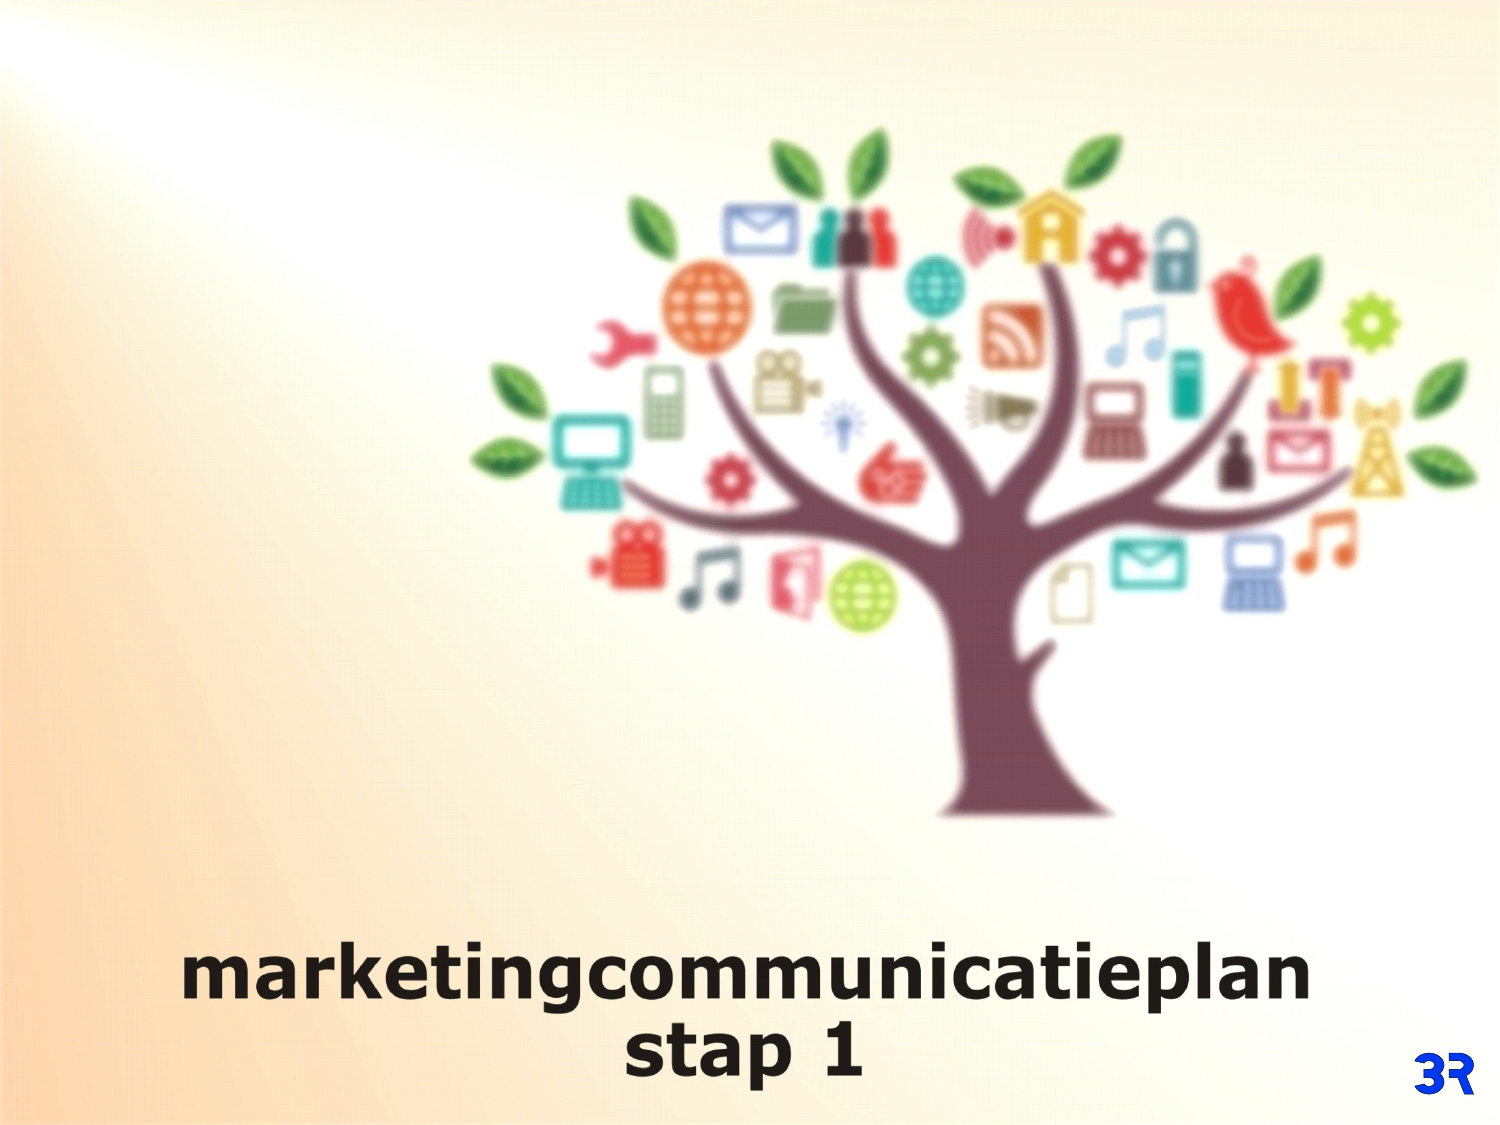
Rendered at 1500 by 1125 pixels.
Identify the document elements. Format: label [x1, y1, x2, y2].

text_box [1409, 1047, 1479, 1100]
picture [0, 0, 1500, 1125]
